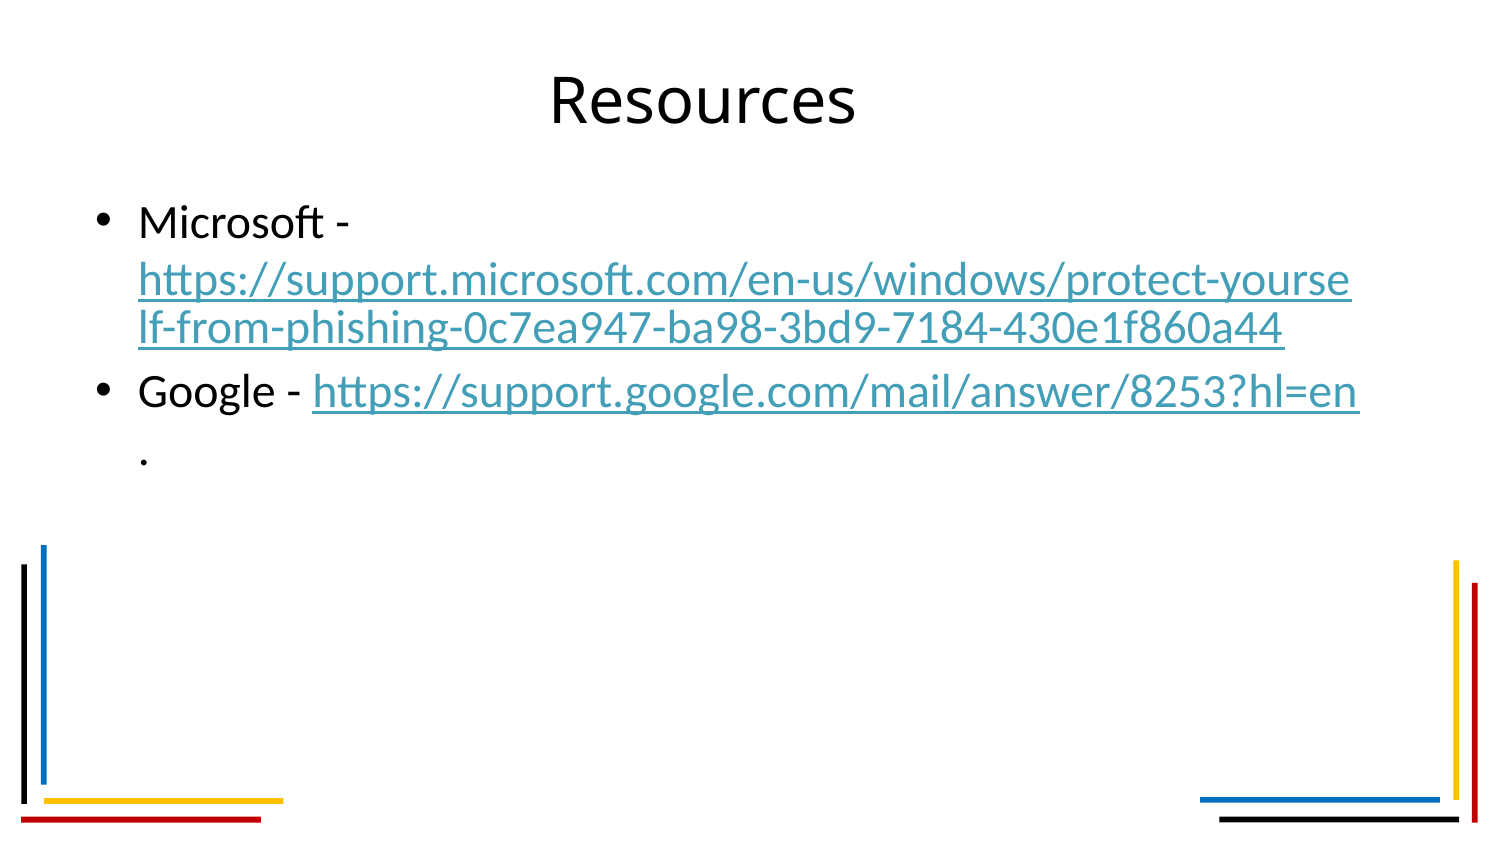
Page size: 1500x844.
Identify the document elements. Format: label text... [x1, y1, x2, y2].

title Resources [70, 31, 1336, 164]
list Microsoft - https://support.microsoft.com/en-us/windows/protect-yourself-from-phishing-0c7ea947-ba98-3bd9-7184-430e1f860a44 Google - https://support.google.com/mail/answer/8253?hl=en. [70, 184, 1374, 756]
